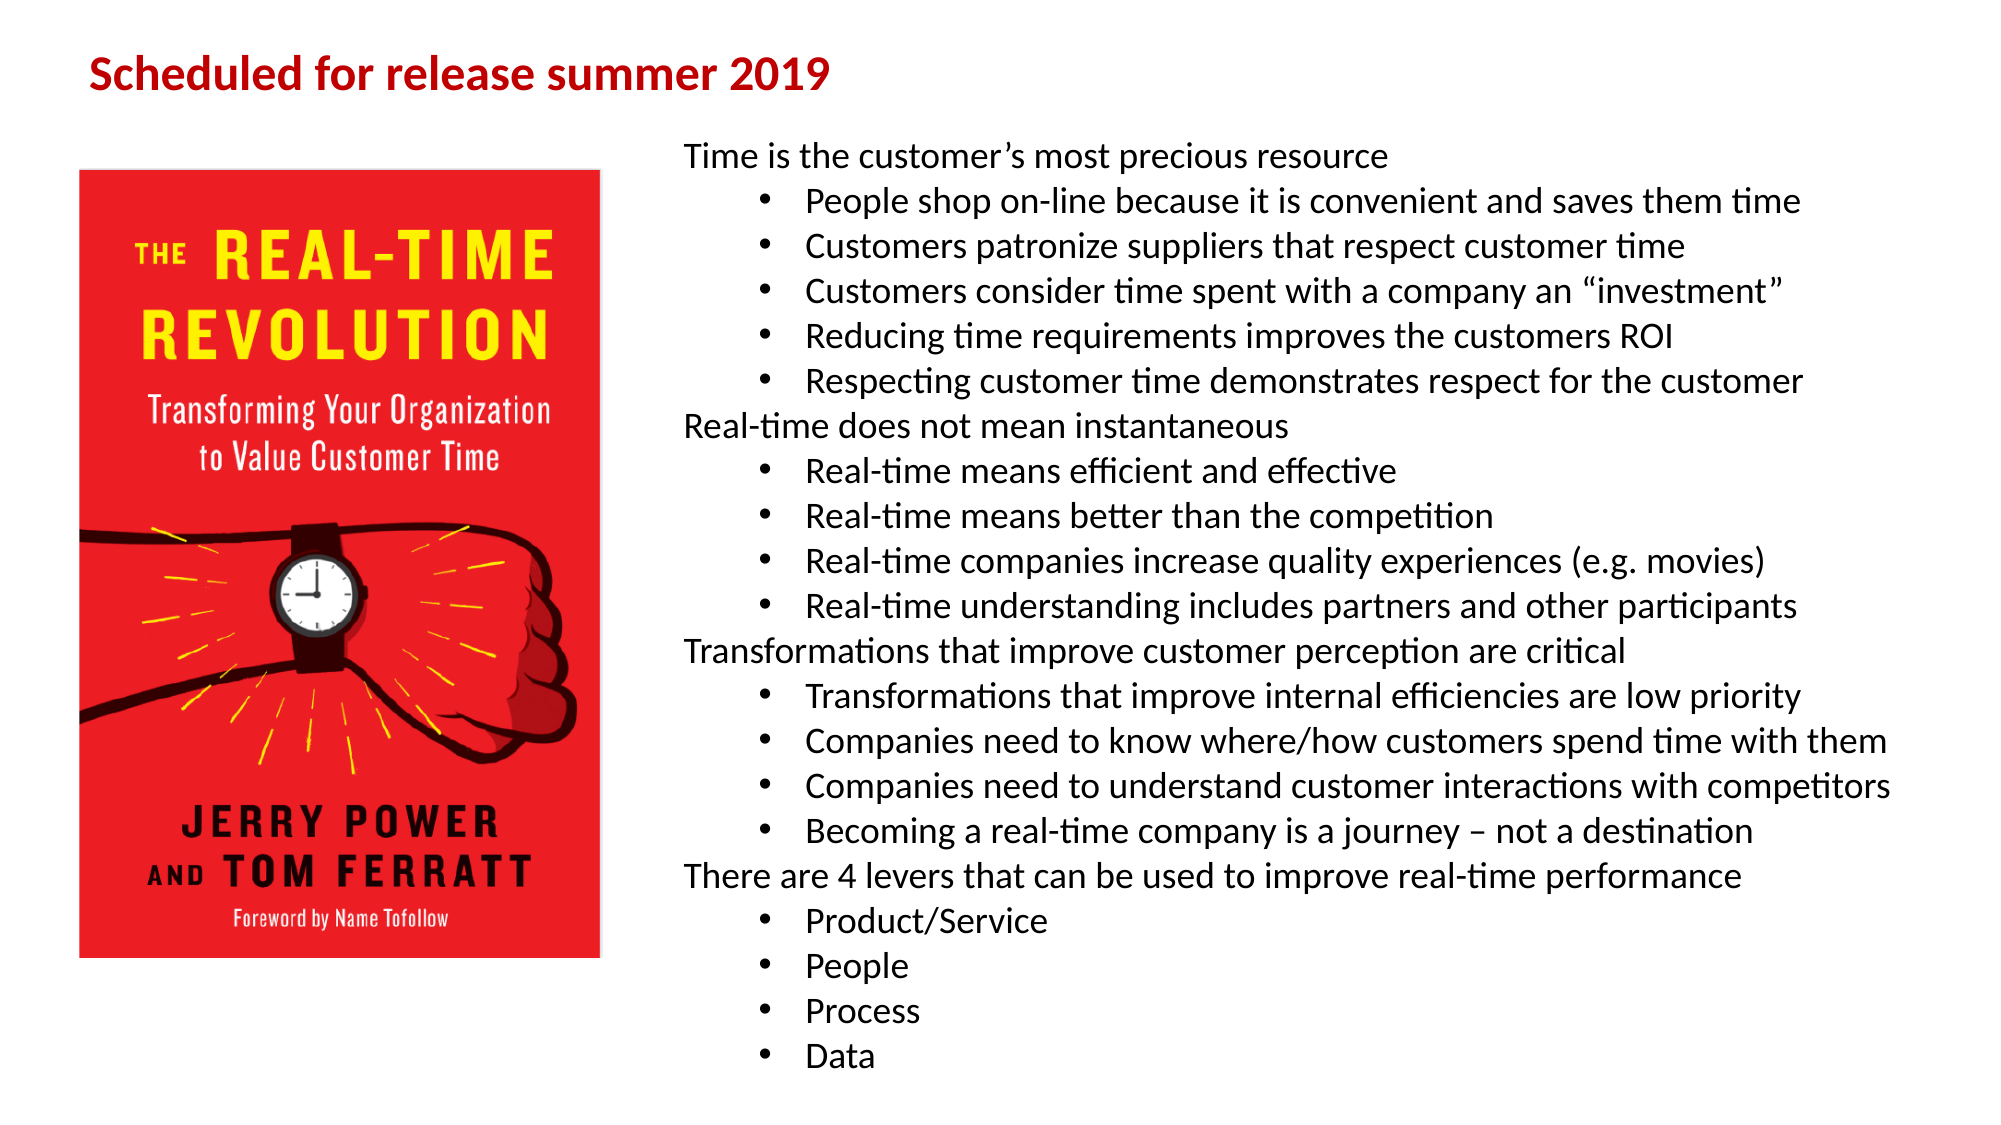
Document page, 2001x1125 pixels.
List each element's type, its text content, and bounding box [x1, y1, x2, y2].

text_box Scheduled for release summer 2019 [74, 32, 1800, 153]
text_box Time is the customer’s most precious resource People shop on-line because it is convenient and saves them time Customers patronize suppliers that respect customer time Customers consider time spent with a company an “investment” Reducing time requirements improves the customers ROI Respecting customer time demonstrates respect for the customer Real-time does not mean instantaneous Real-time means efficient and effective Real-time means better than the competition Real-time companies increase quality experiences (e.g. movies) Real-time understanding includes partners and other participants Transformations that improve customer perception are critical Transformations that improve internal efficiencies are low priority Companies need to know where/how customers spend time with them Companies need to understand customer interactions with competitors Becoming a real-time company is a journey – not a destination There are 4 levers that can be used to improve real-time performance Product/Service People Process Data [668, 123, 1921, 1094]
picture [79, 168, 604, 959]
